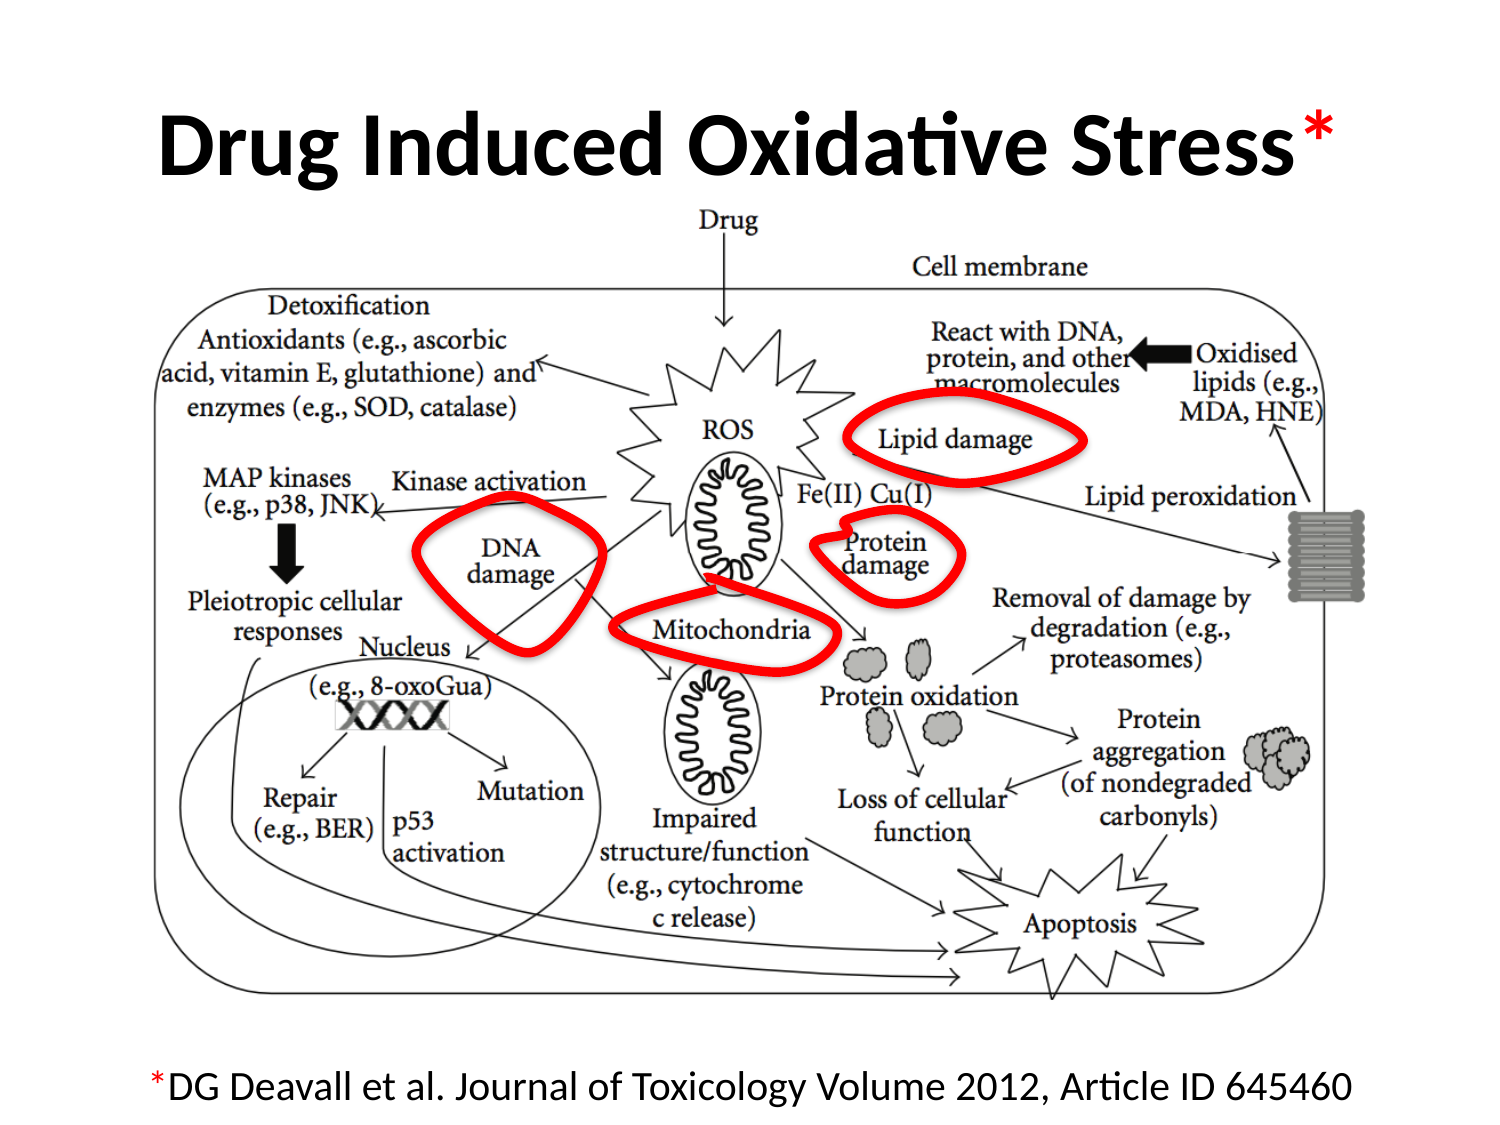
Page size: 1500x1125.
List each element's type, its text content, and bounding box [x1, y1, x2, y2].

title Drug Induced Oxidative Stress* [75, 45, 1425, 180]
text_box *DG Deavall et al. Journal of Toxicology Volume 2012, Article ID 645460 [132, 1051, 1459, 1117]
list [0, 182, 1500, 1016]
